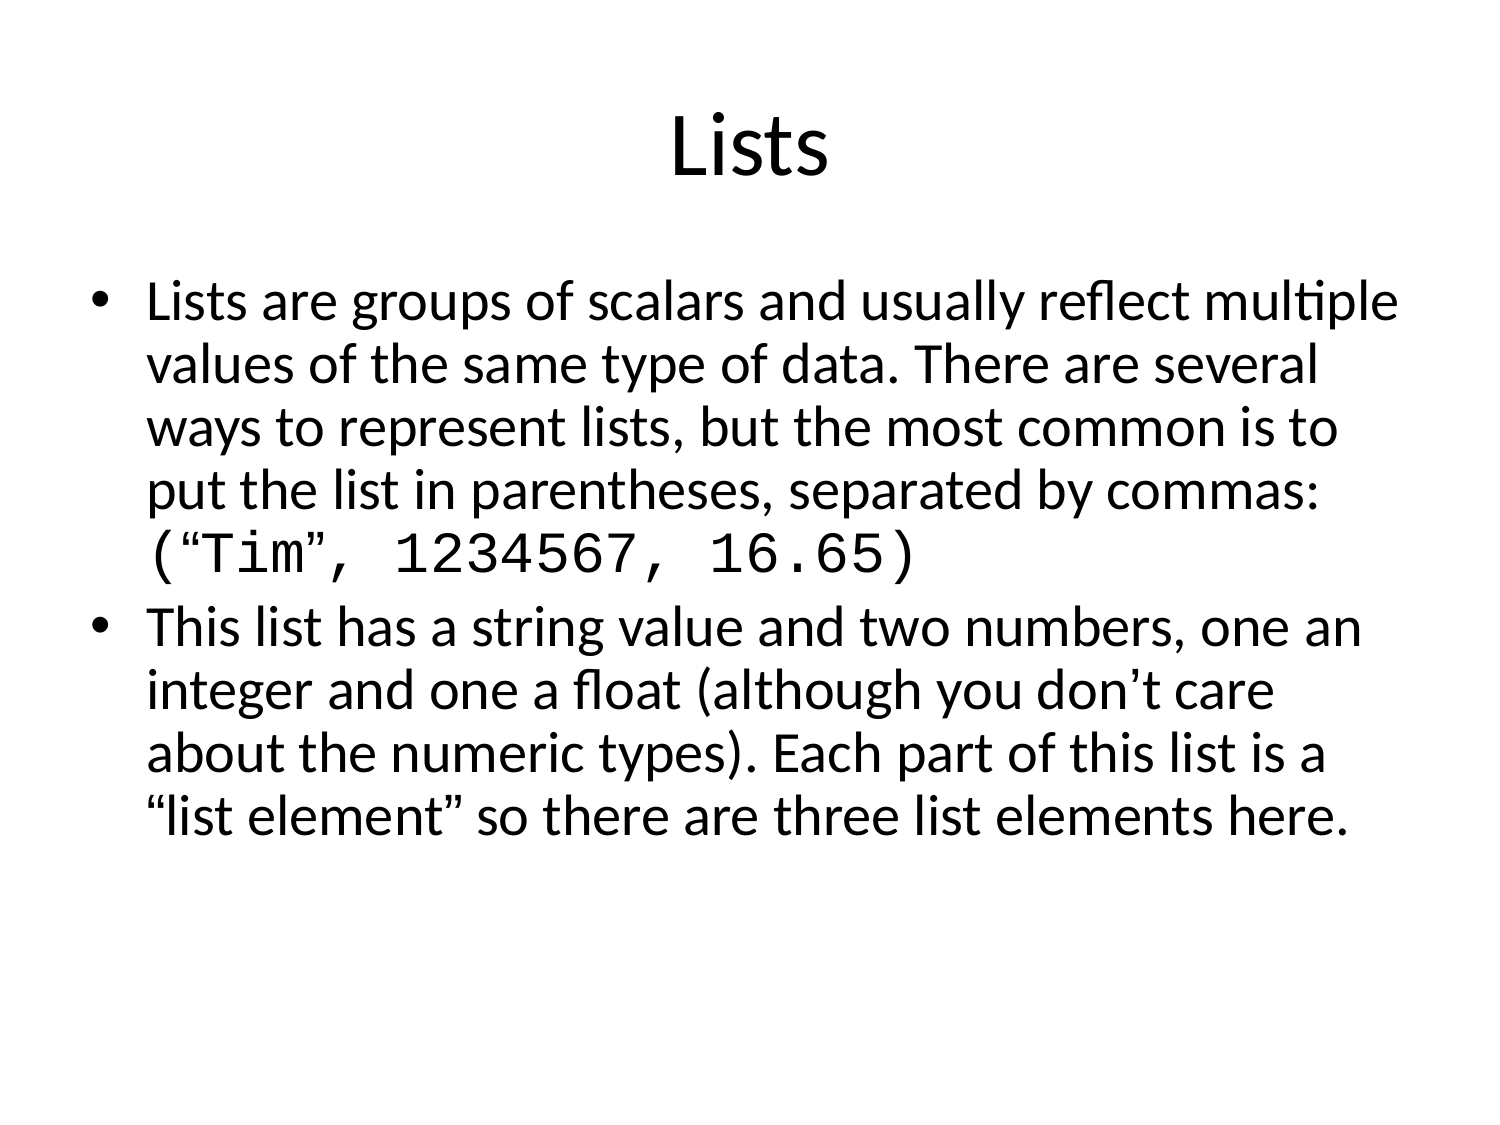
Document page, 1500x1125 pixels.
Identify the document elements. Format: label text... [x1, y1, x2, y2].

title Lists [75, 45, 1425, 233]
list Lists are groups of scalars and usually reflect multiple values of the same type of data. There are several ways to represent lists, but the most common is to put the list in parentheses, separated by commas: (“Tim”, 1234567, 16.65) This list has a string value and two numbers, one an integer and one a float (although you don’t care about the numeric types). Each part of this list is a “list element” so there are three list elements here. [75, 262, 1425, 1005]
